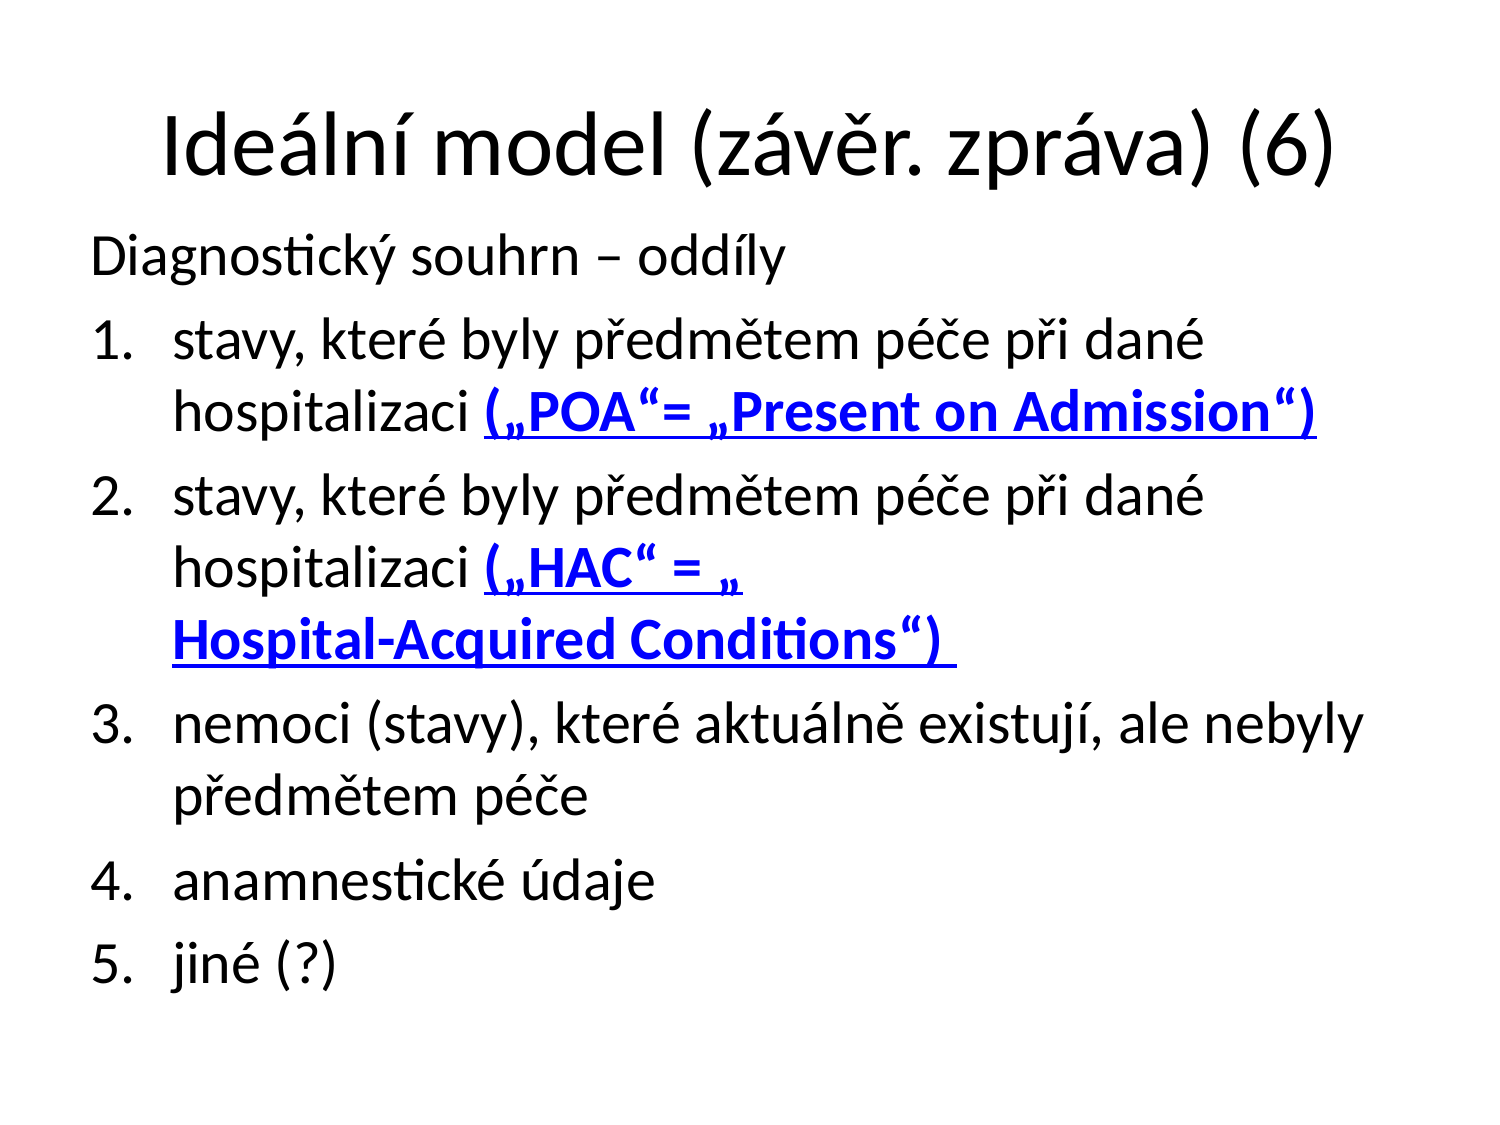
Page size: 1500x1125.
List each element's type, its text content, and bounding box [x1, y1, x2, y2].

title Ideální model (závěr. zpráva) (6) [74, 44, 1426, 207]
list Diagnostický souhrn – oddíly stavy, které byly předmětem péče při dané hospitalizaci („POA“= „Present on Admission“) stavy, které byly předmětem péče při dané hospitalizaci („HAC“ = „Hospital-Acquired Conditions“) nemoci (stavy), které aktuálně existují, ale nebyly předmětem péče anamnestické údaje jiné (?) [74, 207, 1426, 1006]
